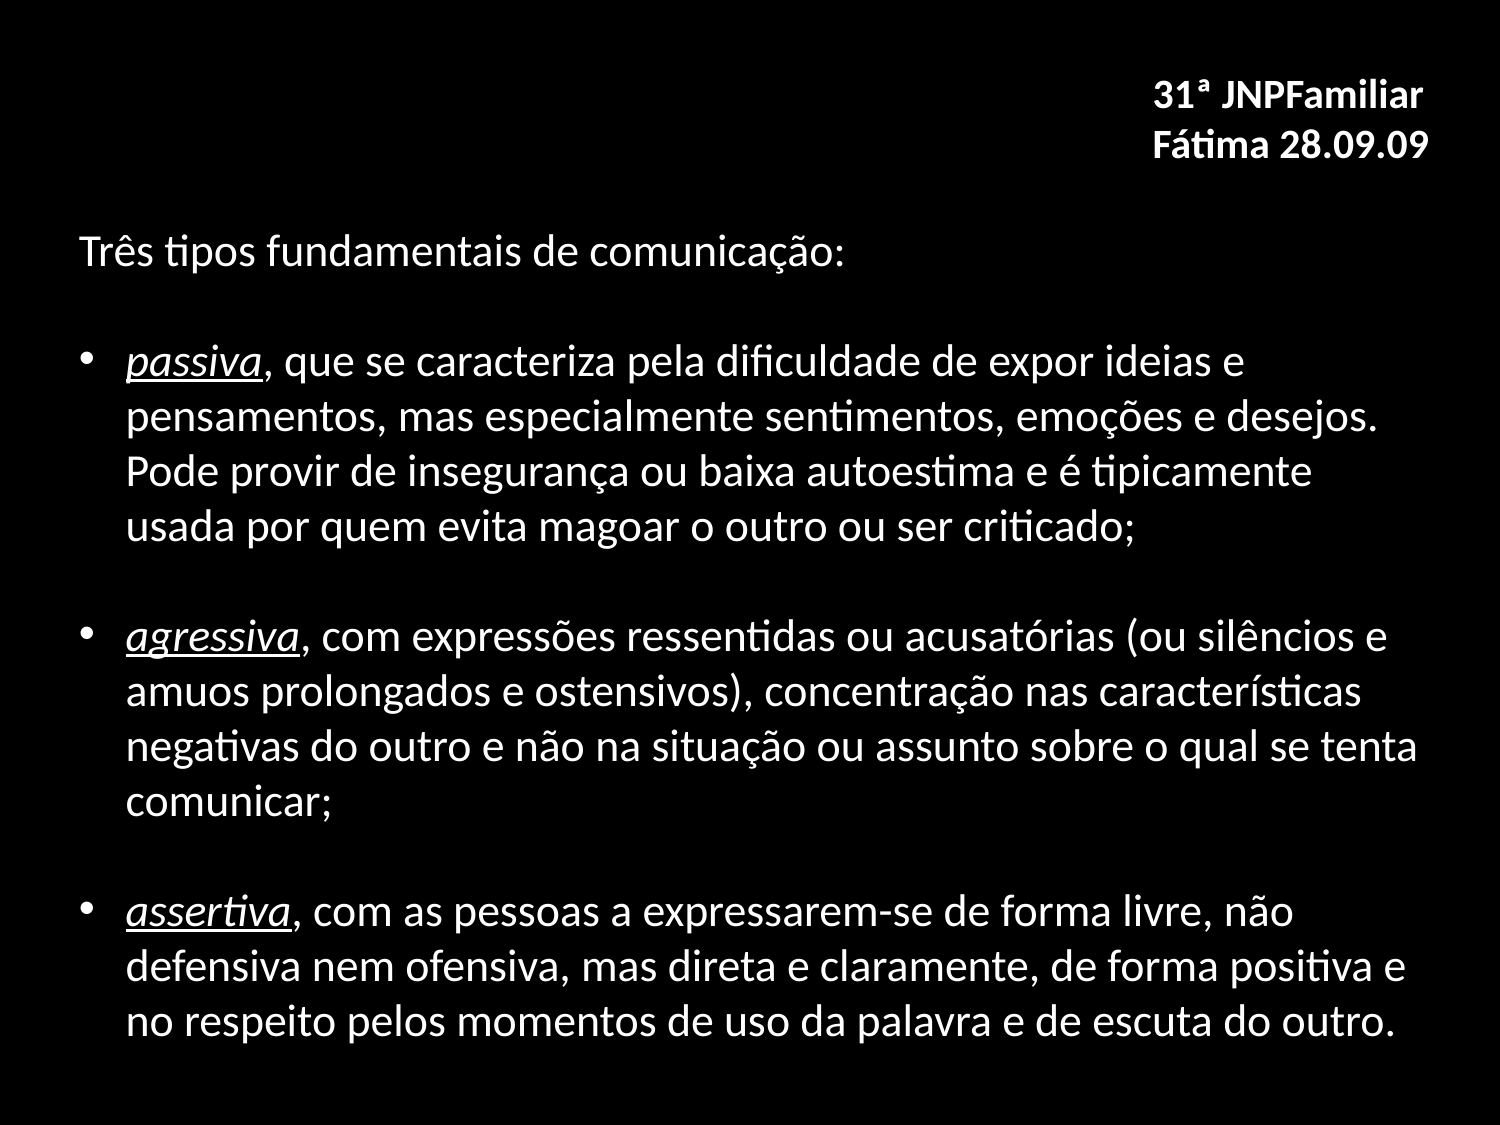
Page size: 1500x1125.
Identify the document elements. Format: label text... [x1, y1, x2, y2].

text_box Três tipos fundamentais de comunicação: passiva, que se caracteriza pela dificuldade de expor ideias e pensamentos, mas especialmente sentimentos, emoções e desejos. Pode provir de insegurança ou baixa autoestima e é tipicamente usada por quem evita magoar o outro ou ser criticado; agressiva, com expressões ressentidas ou acusatórias (ou silêncios e amuos prolongados e ostensivos), concentração nas características negativas do outro e não na situação ou assunto sobre o qual se tenta comunicar; assertiva, com as pessoas a expressarem-se de forma livre, não defensiva nem ofensiva, mas direta e claramente, de forma positiva e no respeito pelos momentos de uso da palavra e de escuta do outro. [63, 213, 1447, 1053]
text_box 31ª JNPFamiliar Fátima 28.09.09 [1137, 59, 1445, 175]
